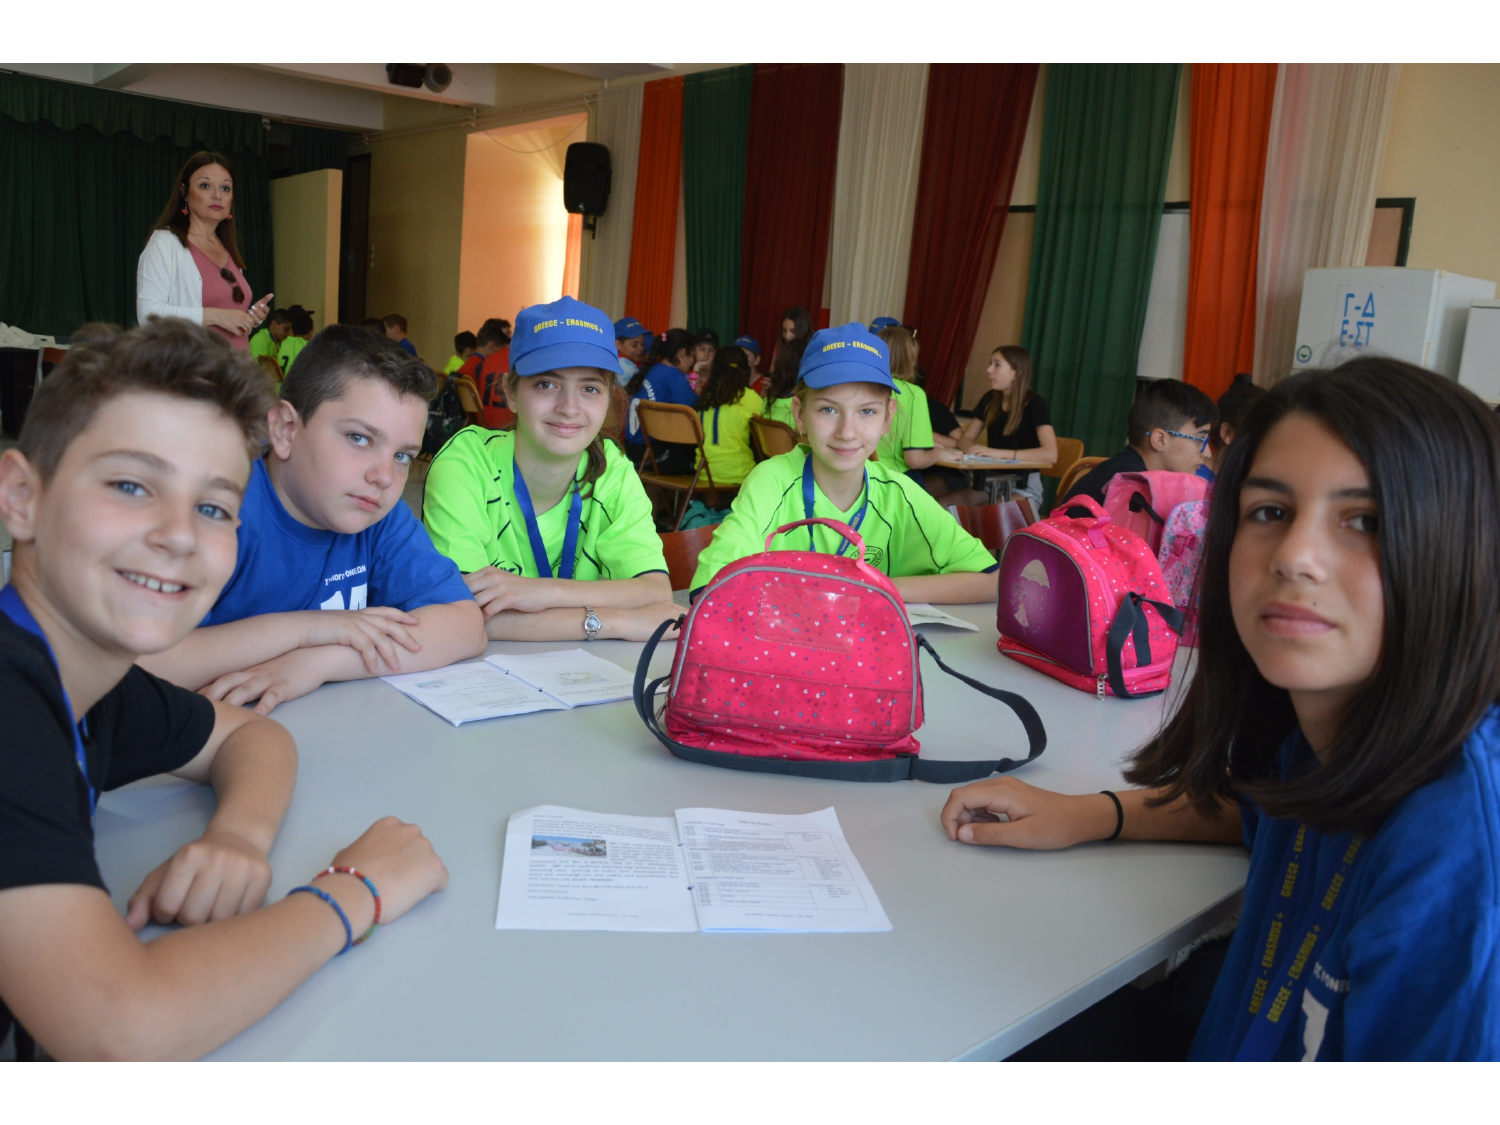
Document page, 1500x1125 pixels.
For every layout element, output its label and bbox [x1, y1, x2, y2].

picture [0, 63, 1500, 1062]
